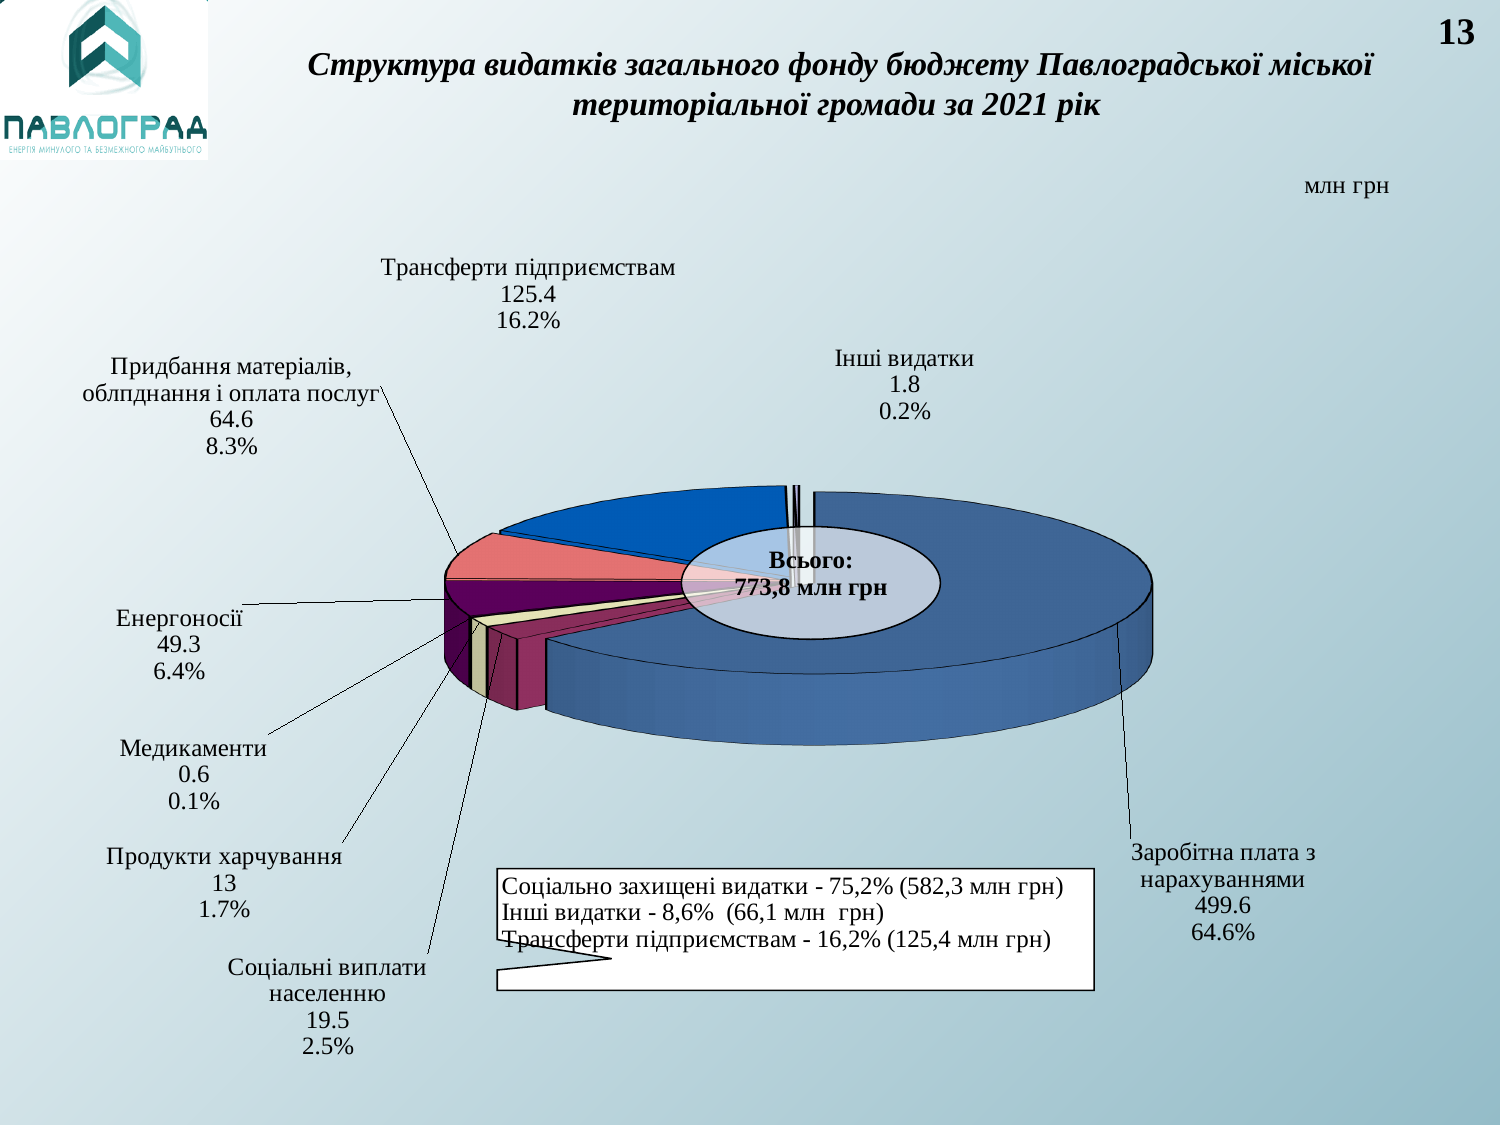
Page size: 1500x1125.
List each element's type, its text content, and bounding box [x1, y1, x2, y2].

chart [59, 128, 1472, 1091]
text_box Структура видатків загального фонду бюджету Павлоградської міської територіальної громади за 2021 рік [220, 9, 1462, 126]
picture [0, 0, 209, 160]
text_box 13 [1423, 0, 1500, 60]
